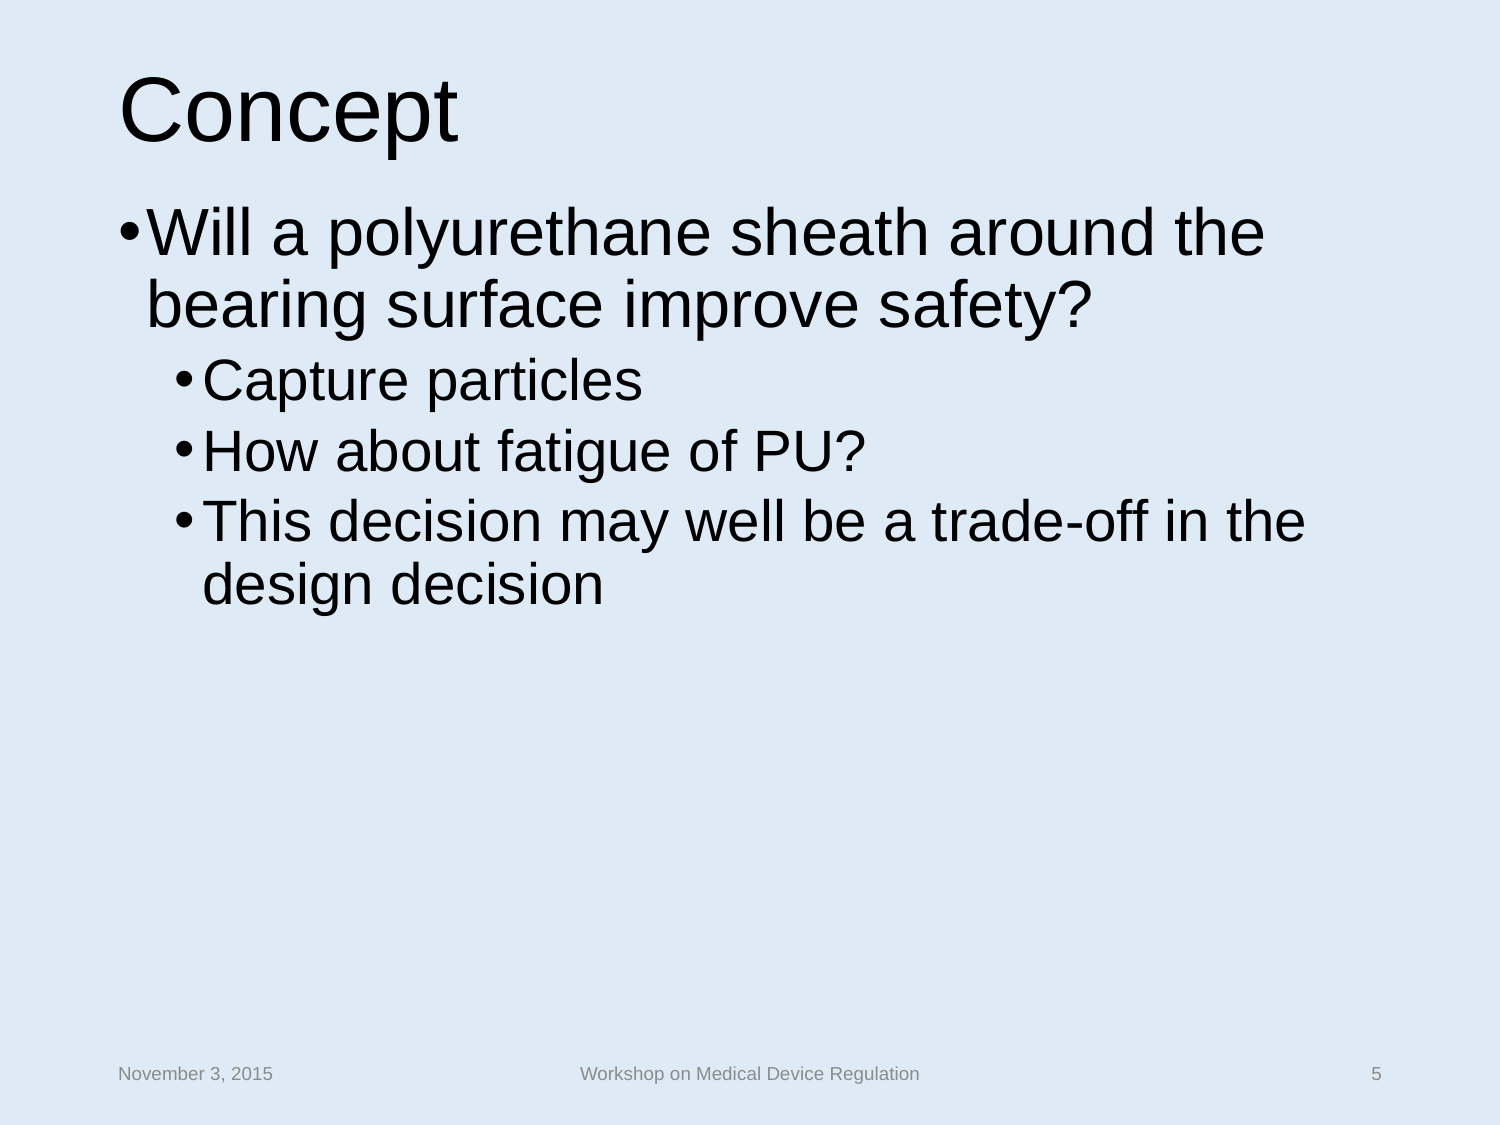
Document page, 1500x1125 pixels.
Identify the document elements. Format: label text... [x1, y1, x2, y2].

list Will a polyurethane sheath around the bearing surface improve safety? Capture particles How about fatigue of PU? This decision may well be a trade-off in the design decision [103, 190, 1397, 1014]
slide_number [103, 1042, 441, 1103]
footer Workshop on Medical Device Regulation [496, 1042, 1004, 1103]
title Concept [103, 59, 1397, 165]
slide_number 5 [1059, 1042, 1397, 1103]
